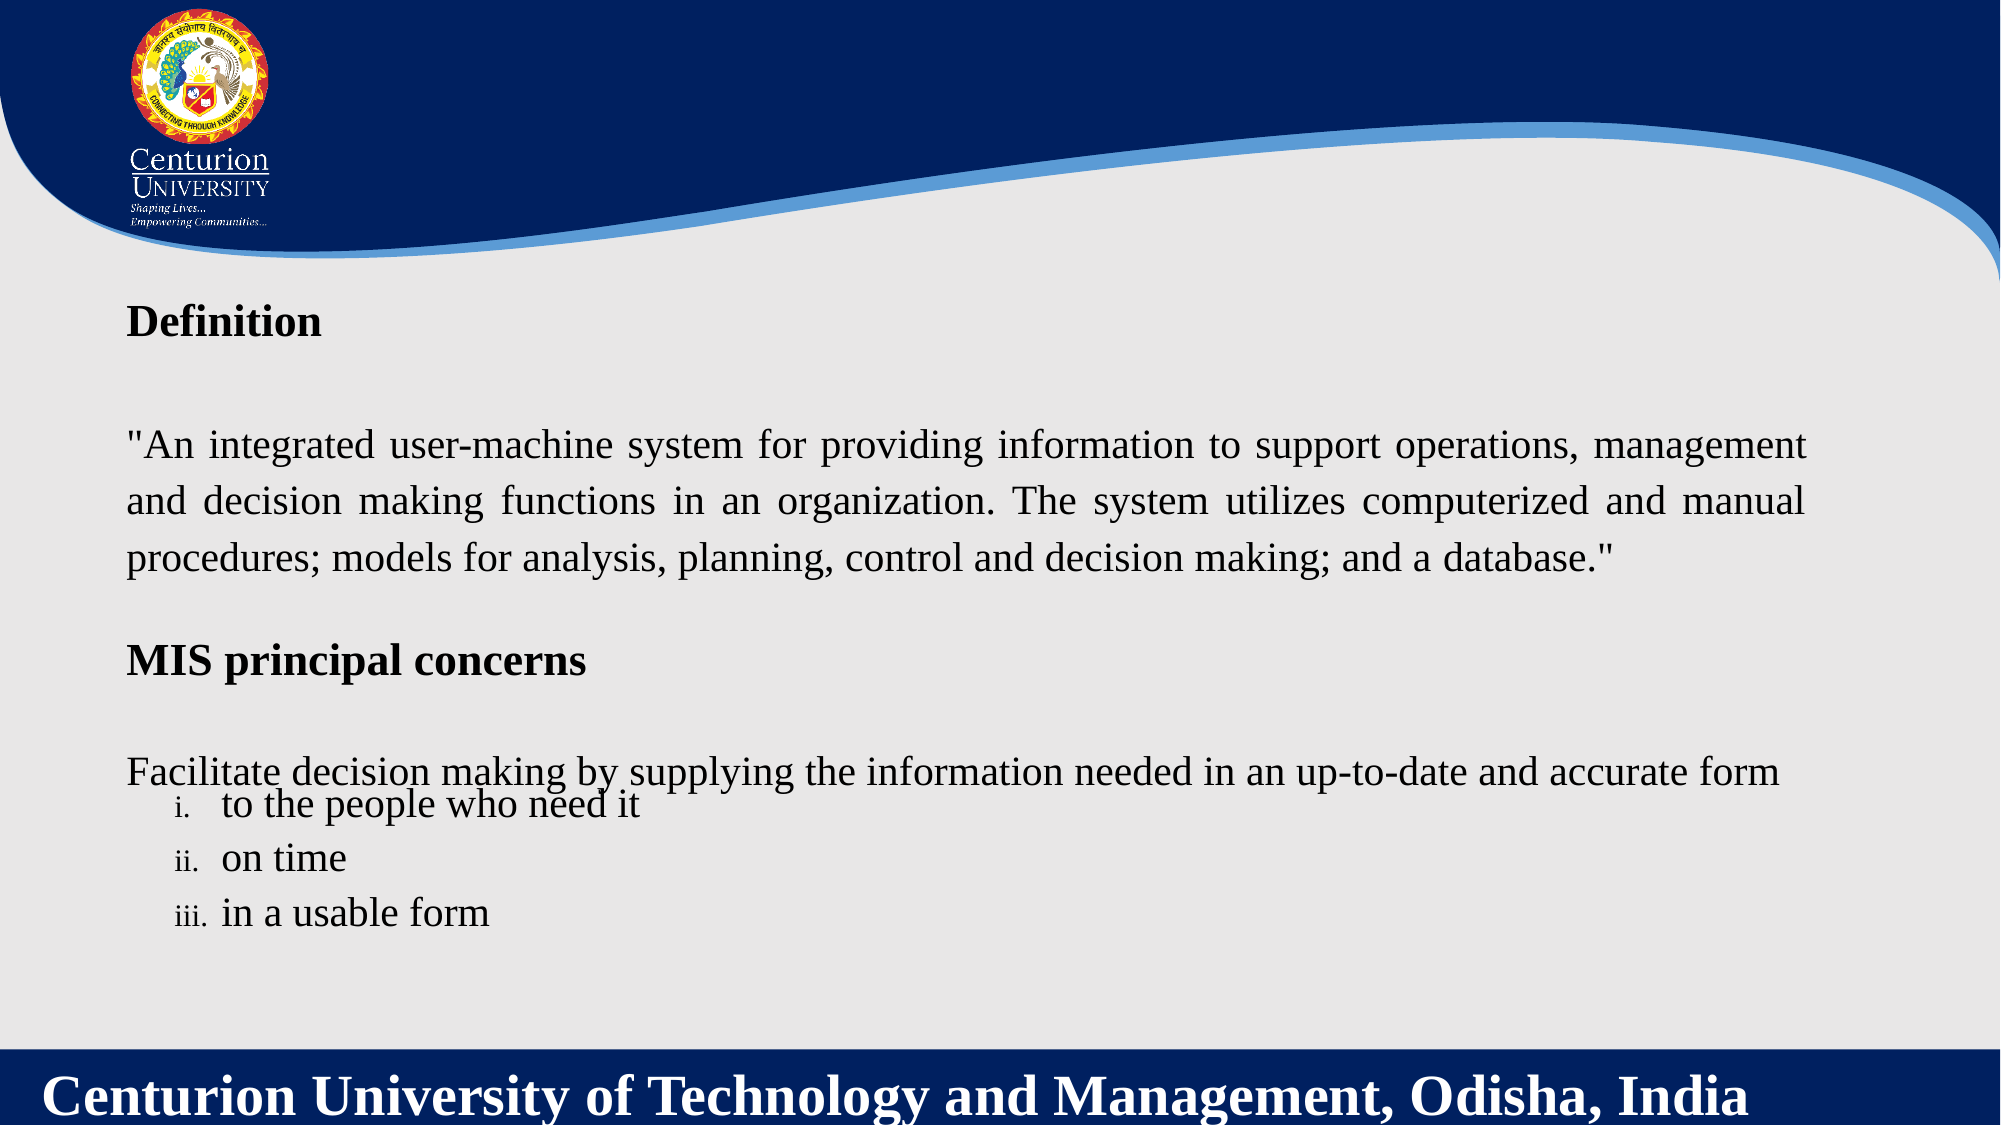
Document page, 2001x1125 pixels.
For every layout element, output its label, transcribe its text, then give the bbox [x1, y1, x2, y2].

picture [126, 5, 272, 231]
text_box Definition "An integrated user-machine system for providing information to support operations, management and decision making functions in an organization. The system utilizes computerized and manual procedures; models for analysis, planning, control and decision making; and a database." MIS principal concerns Facilitate decision making by supplying the information needed in an up-to-date and accurate form to the people who need it on time in a usable form [84, 283, 1916, 942]
